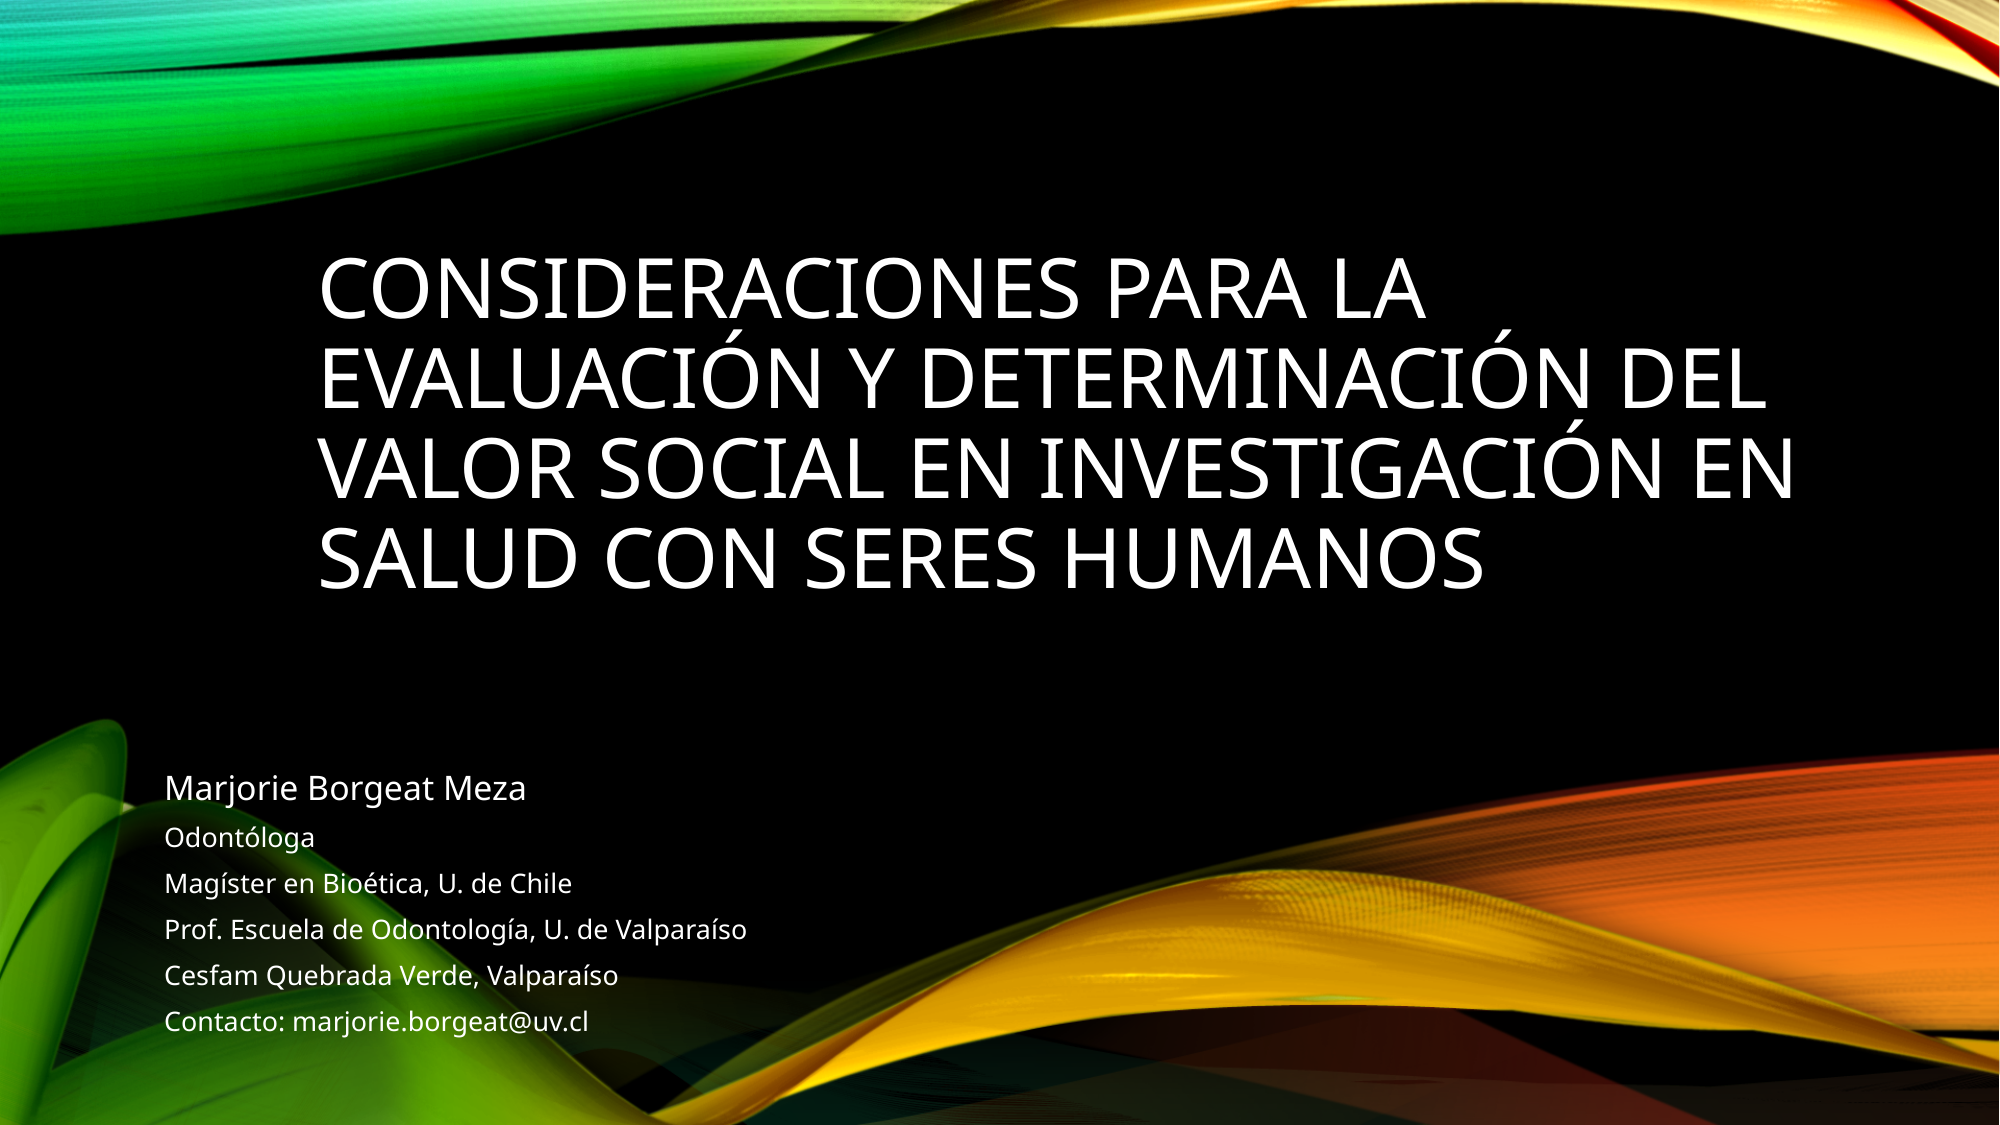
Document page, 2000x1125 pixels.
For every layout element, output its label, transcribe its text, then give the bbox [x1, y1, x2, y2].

subtitle Marjorie Borgeat Meza Odontóloga Magíster en Bioética, U. de Chile Prof. Escuela de Odontología, U. de Valparaíso Cesfam Quebrada Verde, Valparaíso Contacto: marjorie.borgeat@uv.cl [149, 763, 1697, 1047]
title Consideraciones para la evaluación y Determinación del Valor Social en Investigación en Salud con Seres Humanos [302, 314, 1853, 614]
picture [0, 0, 2000, 237]
picture [0, 717, 2000, 1125]
